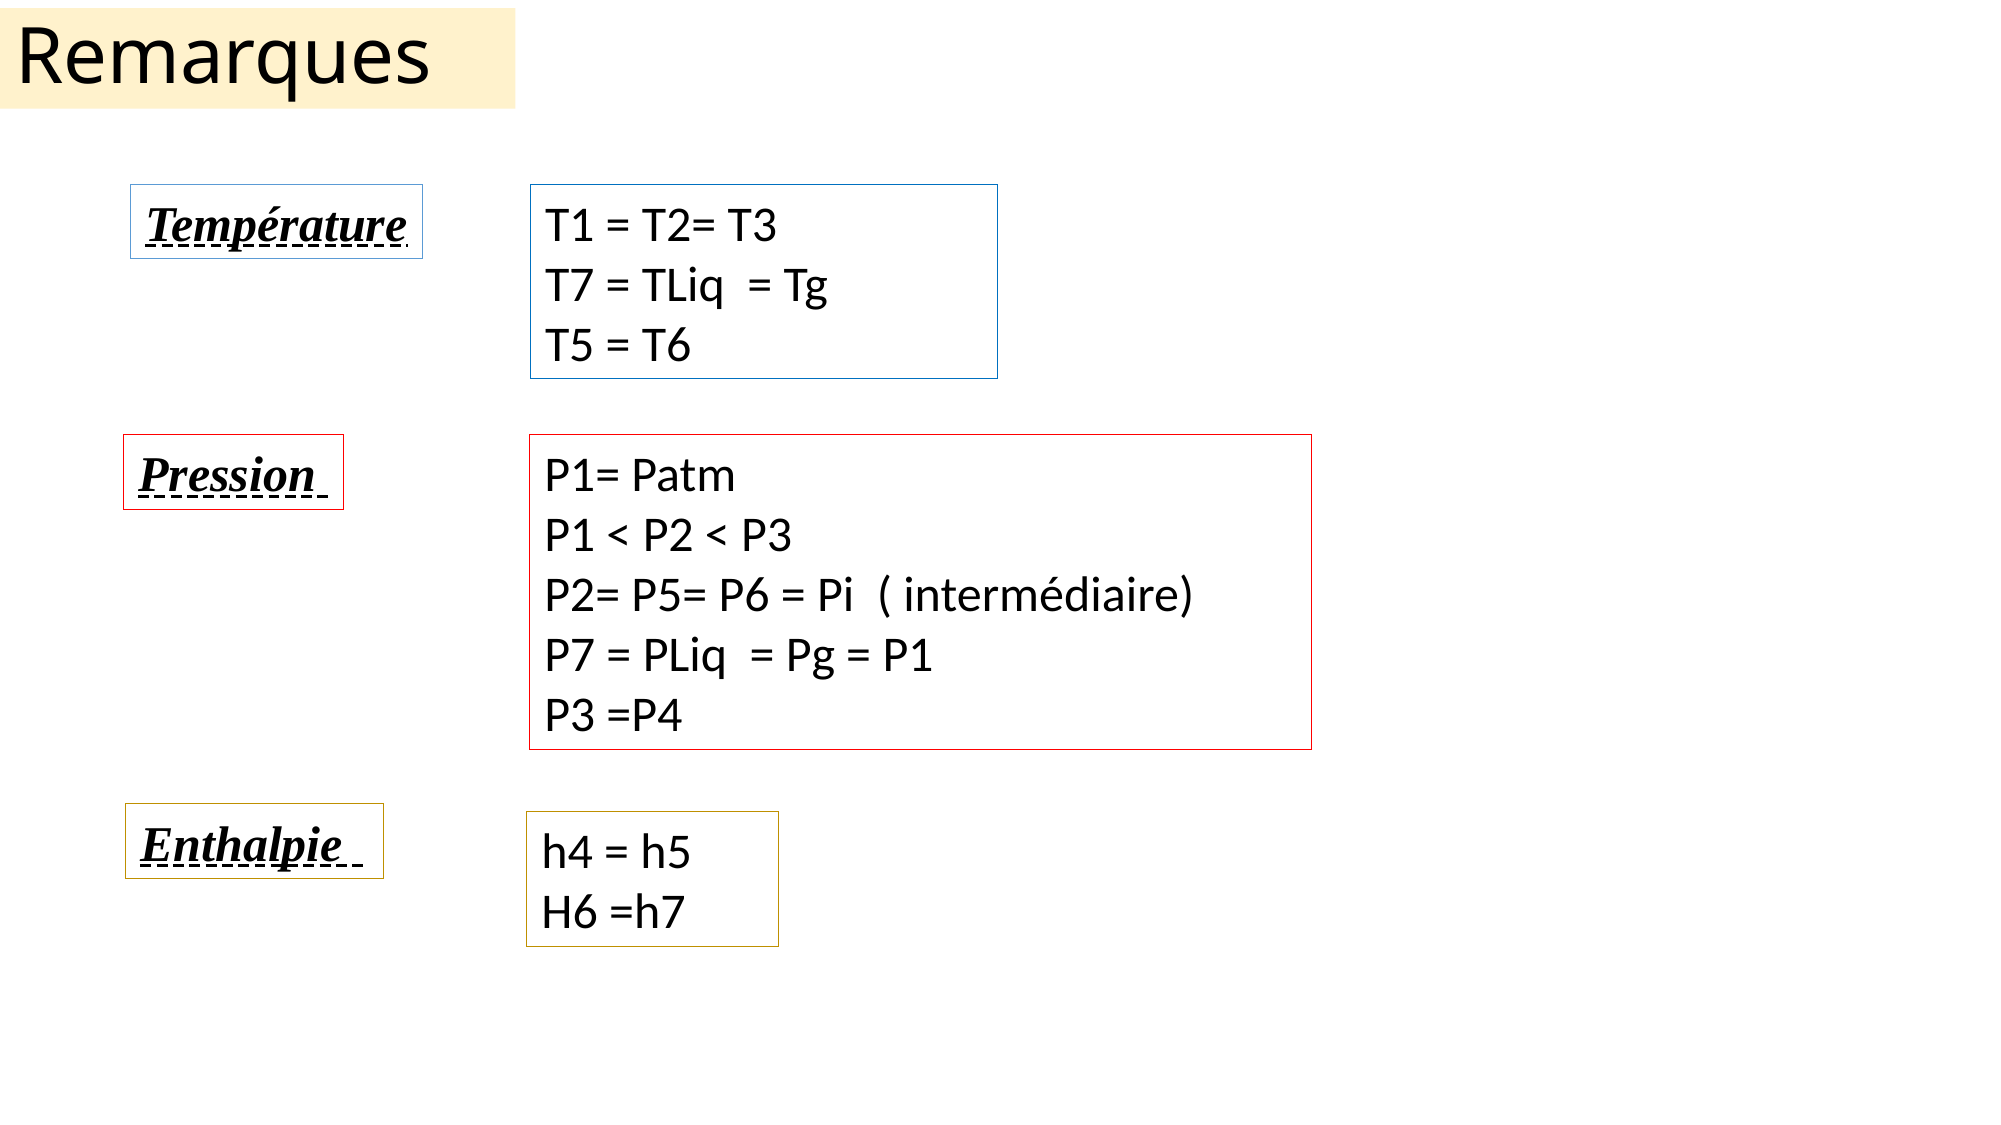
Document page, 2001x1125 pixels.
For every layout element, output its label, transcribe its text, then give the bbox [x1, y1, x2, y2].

text_box T1 = T2= T3 T7 = TLiq = Tg T5 = T6 [530, 184, 998, 379]
text_box Enthalpie [125, 803, 384, 879]
title Remarques [0, 8, 516, 109]
text_box Température [130, 184, 423, 259]
text_box P1= Patm P1 < P2 < P3 P2= P5= P6 = Pi ( intermédiaire) P7 = PLiq = Pg = P1 P3 =P4 [529, 434, 1312, 750]
text_box h4 = h5 H6 =h7 [526, 811, 779, 947]
text_box Pression [123, 434, 344, 510]
